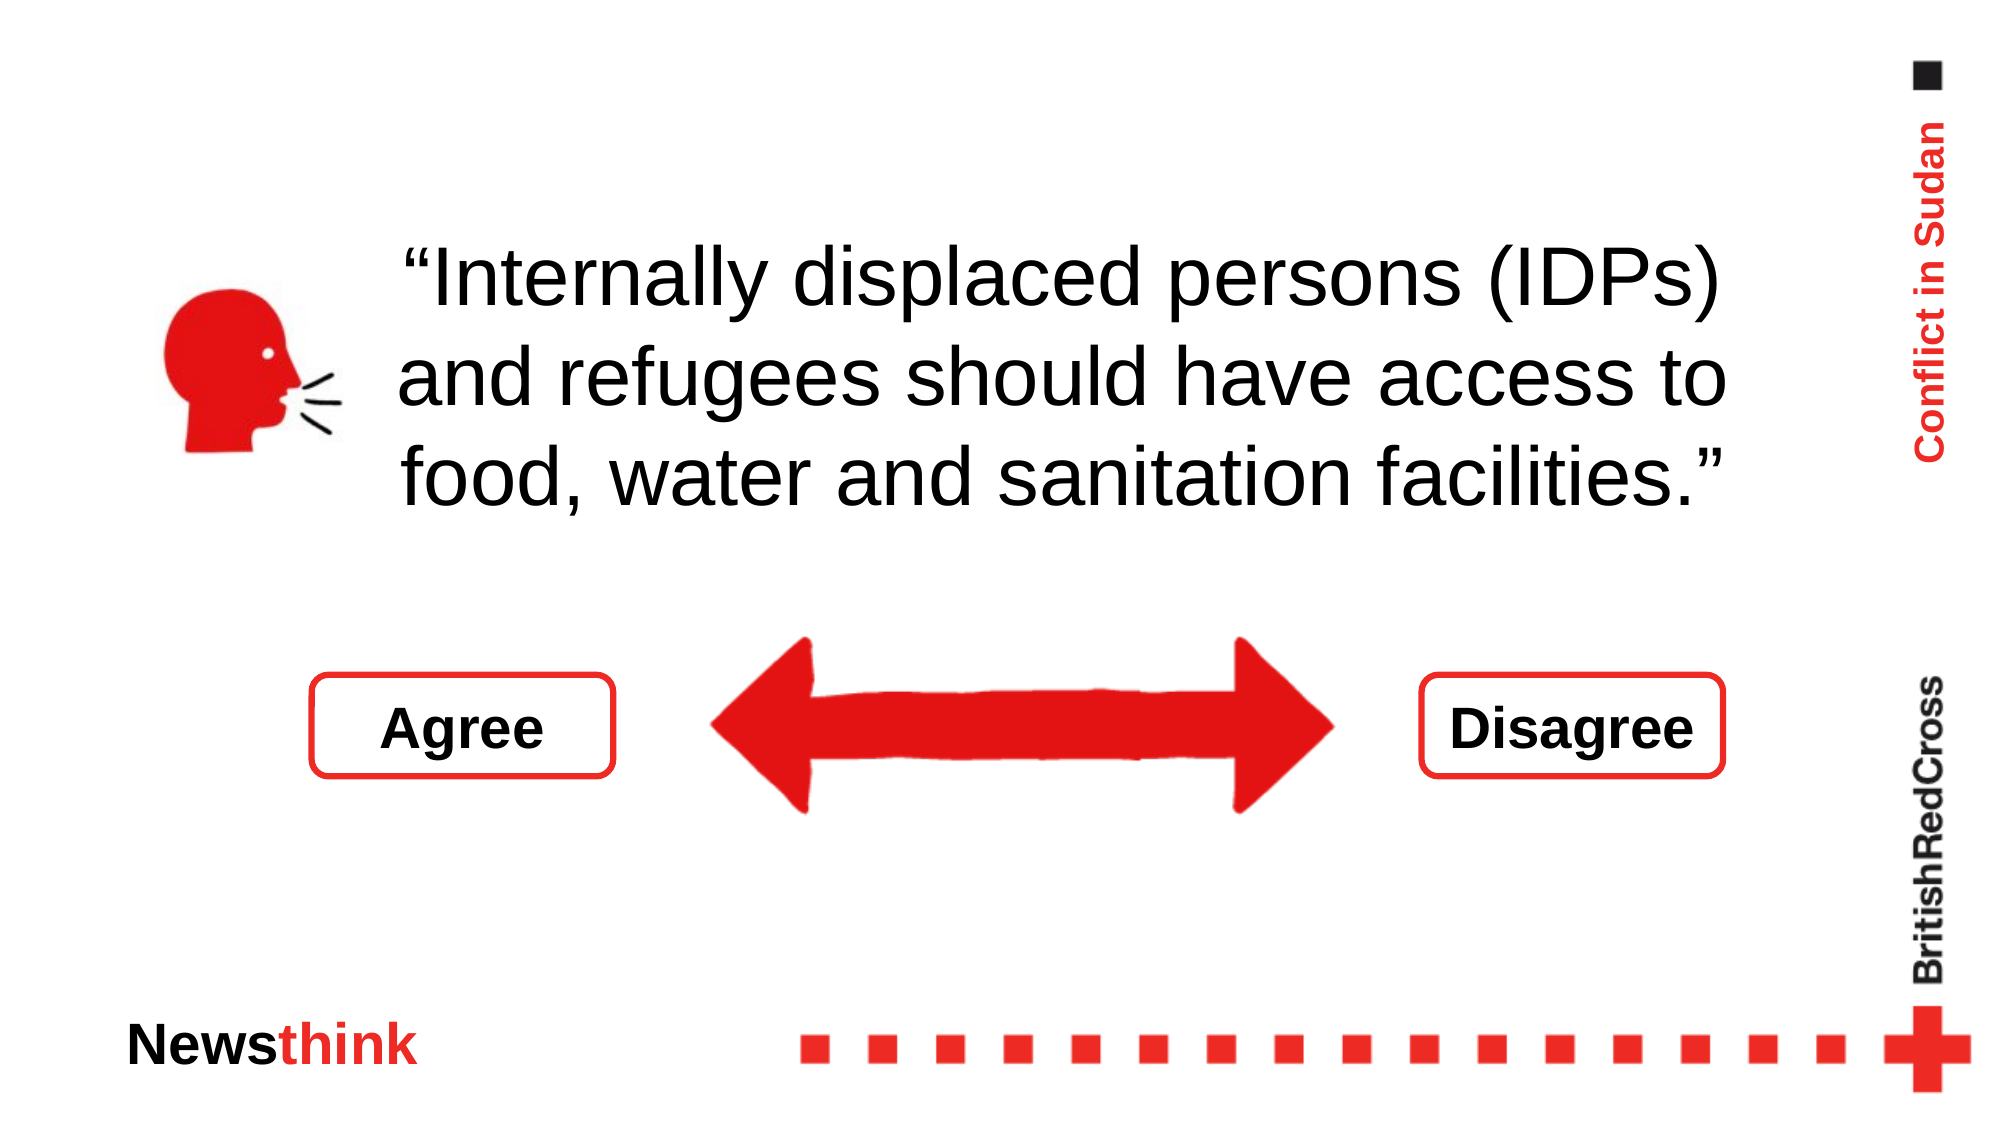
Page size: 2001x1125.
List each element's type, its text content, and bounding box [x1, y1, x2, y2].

text_box Conflict in Sudan [1894, 106, 1960, 480]
text_box Newsthink [111, 998, 434, 1084]
picture [616, 20, 1998, 1122]
text_box Agree [310, 673, 615, 778]
text_box Disagree [1422, 673, 1725, 778]
text_box “Internally displaced persons (IDPs) and refugees should have access to food, water and sanitation facilities.” [329, 215, 1797, 530]
picture [131, 255, 369, 493]
